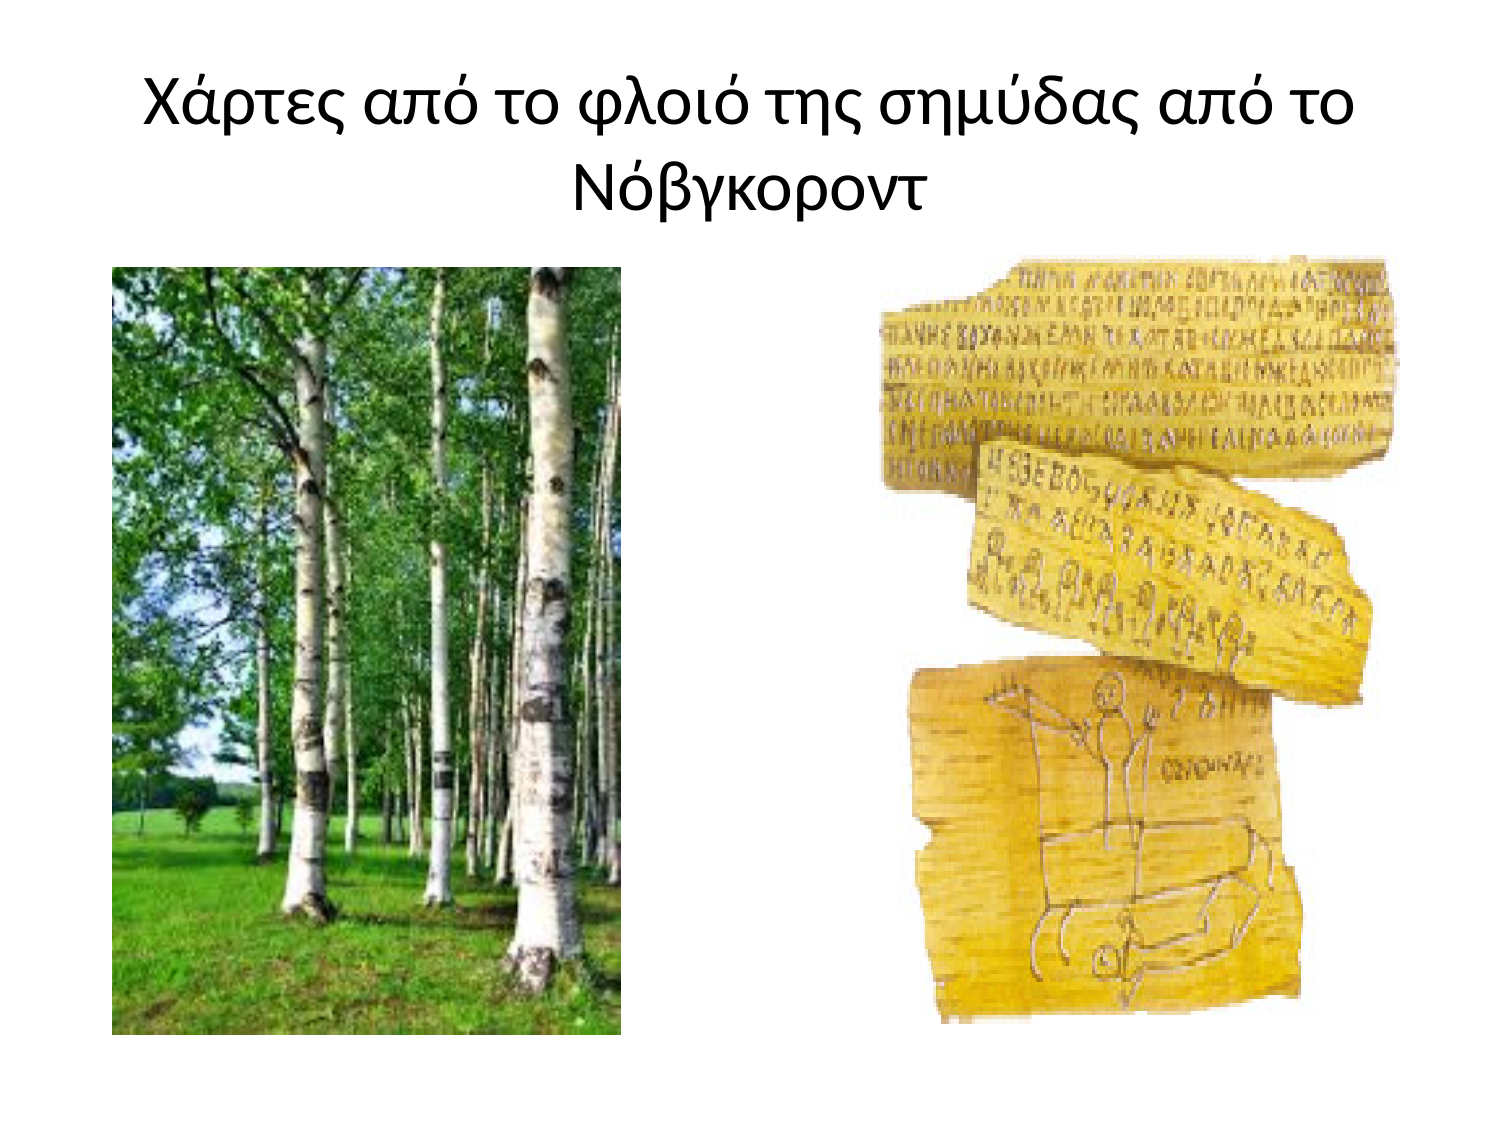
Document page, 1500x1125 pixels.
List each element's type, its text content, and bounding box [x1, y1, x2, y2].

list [879, 255, 1400, 1024]
title Χάρτες από το φλοιό της σημύδας από το Νόβγκοροντ [75, 45, 1425, 233]
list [111, 266, 621, 1036]
